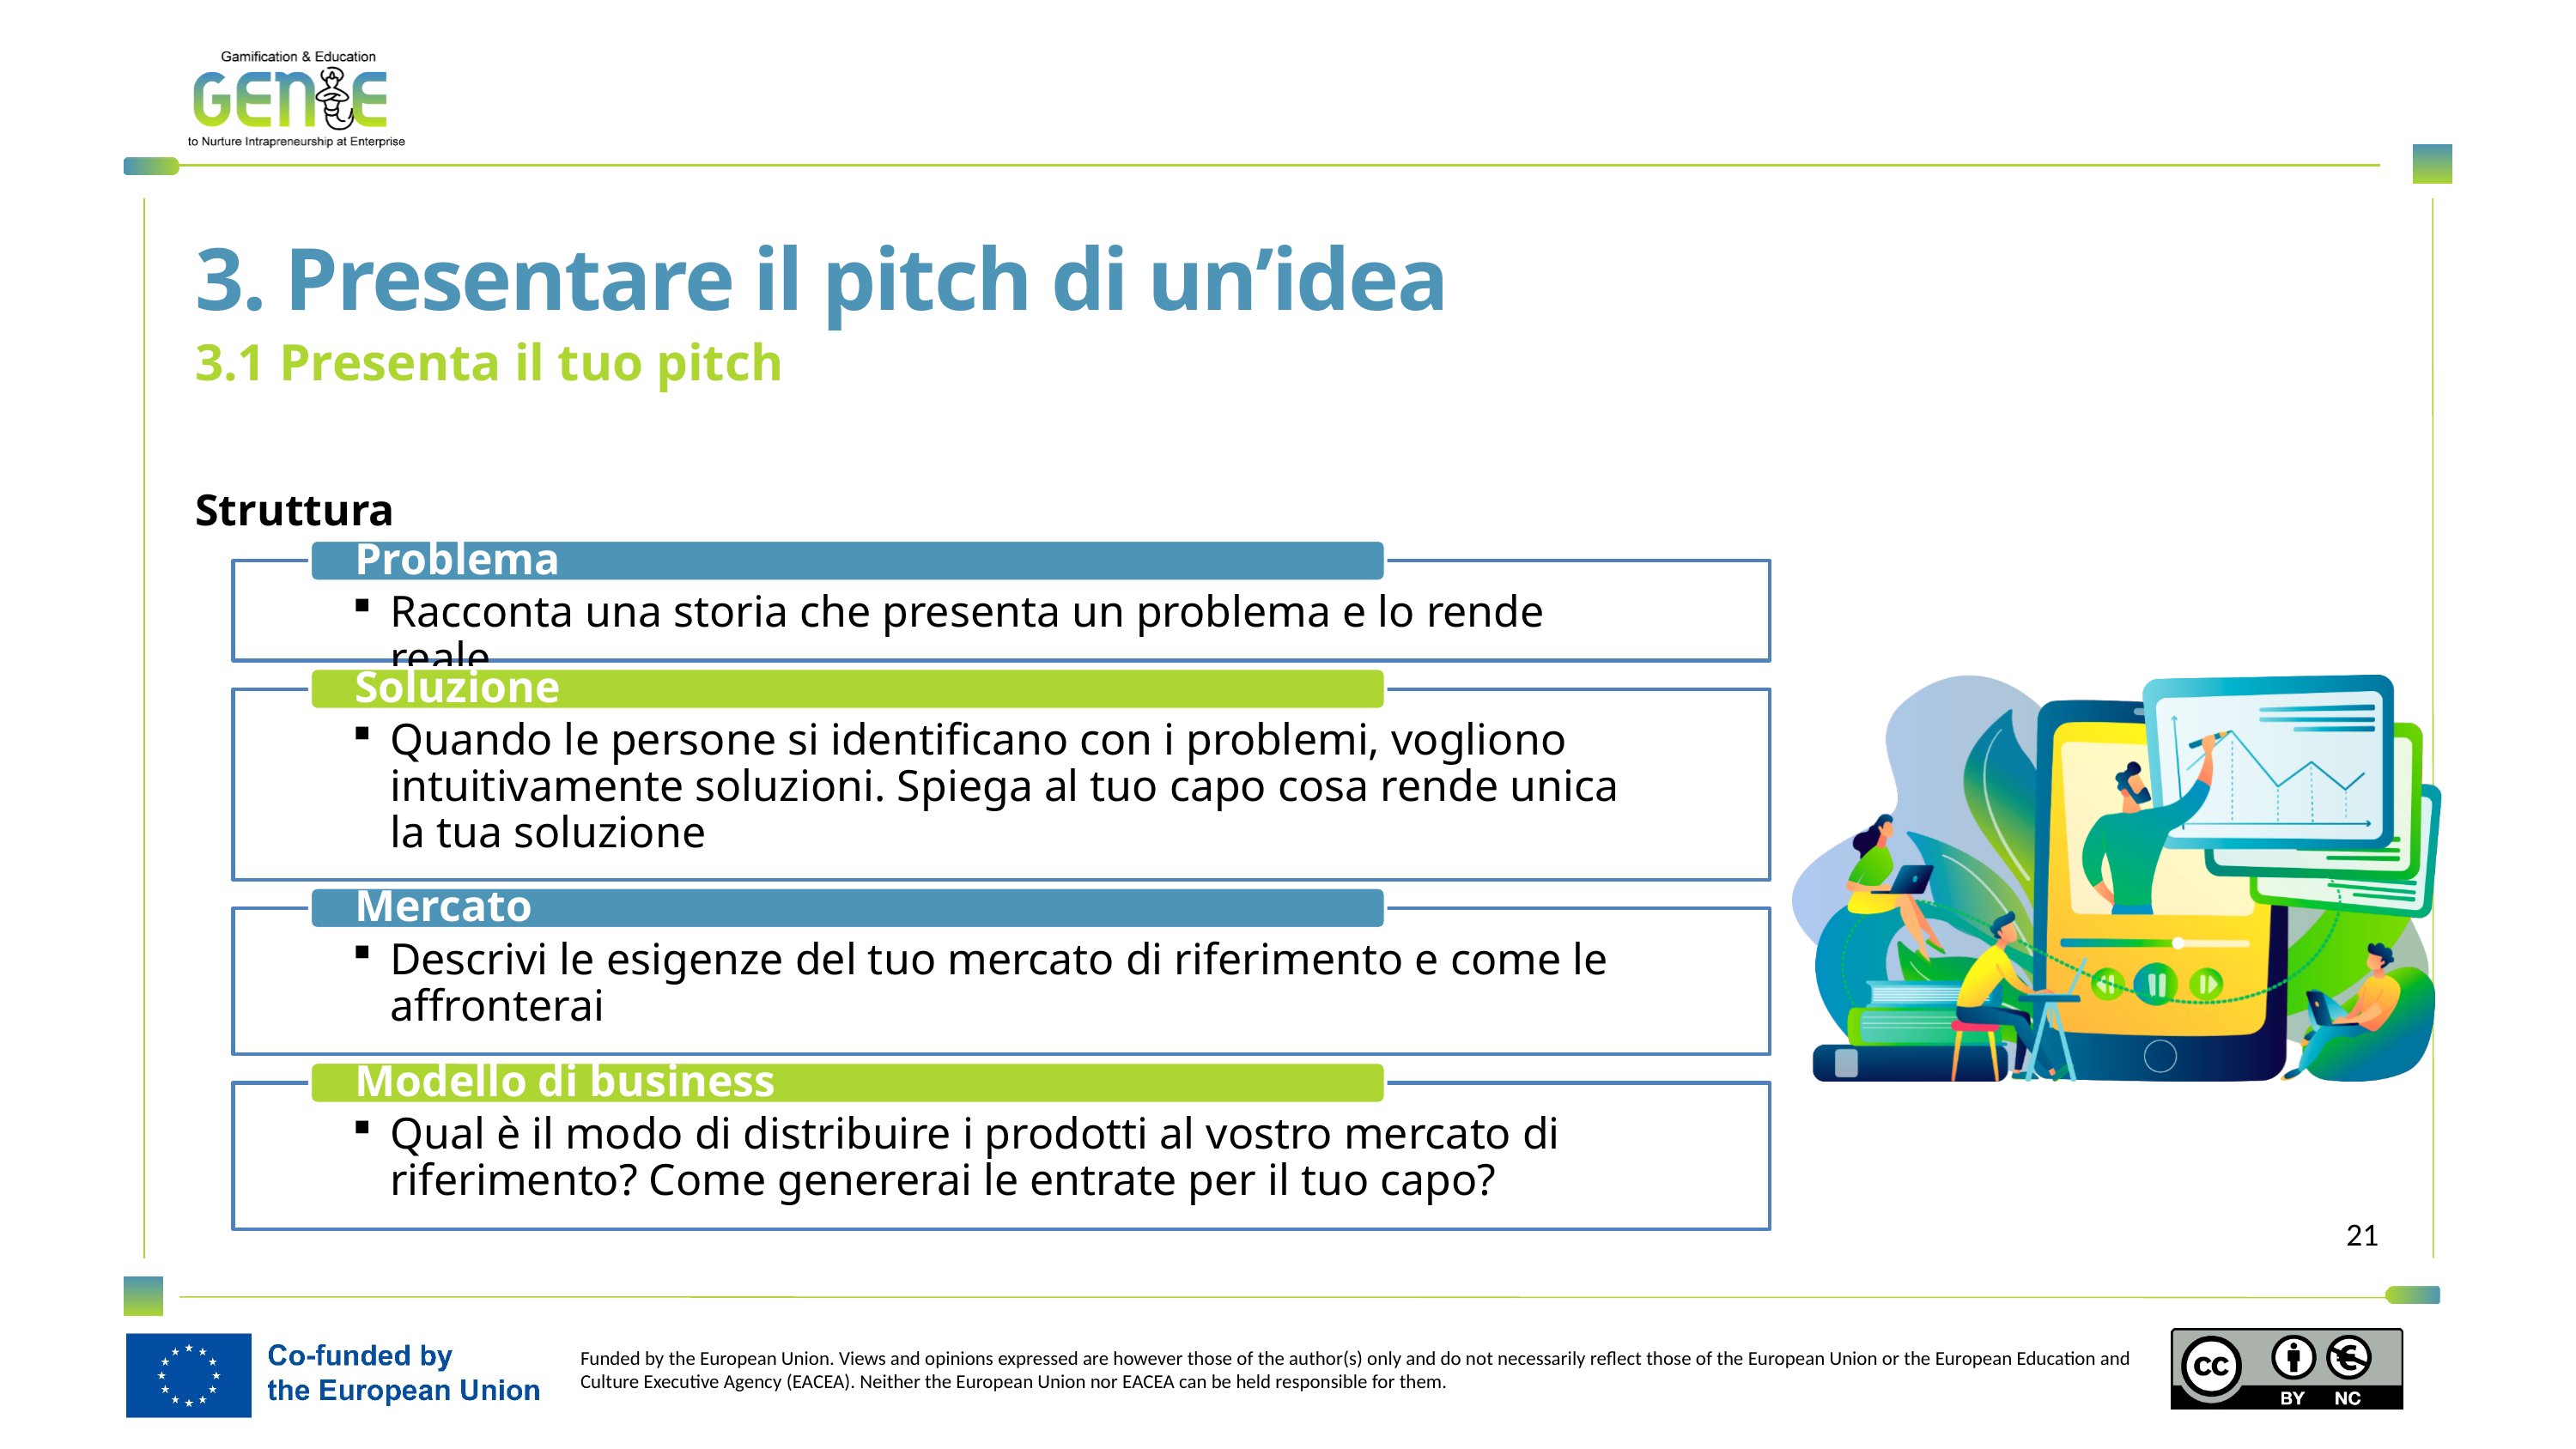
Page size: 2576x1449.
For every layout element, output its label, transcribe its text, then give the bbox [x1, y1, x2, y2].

picture [2385, 1286, 2440, 1304]
text_box 3. Presentare il pitch di un’idea [182, 217, 1471, 324]
picture [182, 45, 408, 151]
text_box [233, 537, 1771, 1233]
picture [2171, 1328, 2403, 1410]
picture [124, 157, 179, 175]
text_box 3.1 Presenta il tuo pitch [182, 324, 2263, 396]
text_box Struttura [182, 476, 755, 550]
picture [124, 1276, 163, 1316]
picture [111, 1328, 562, 1423]
picture [1792, 675, 2442, 1082]
picture [2413, 144, 2452, 184]
